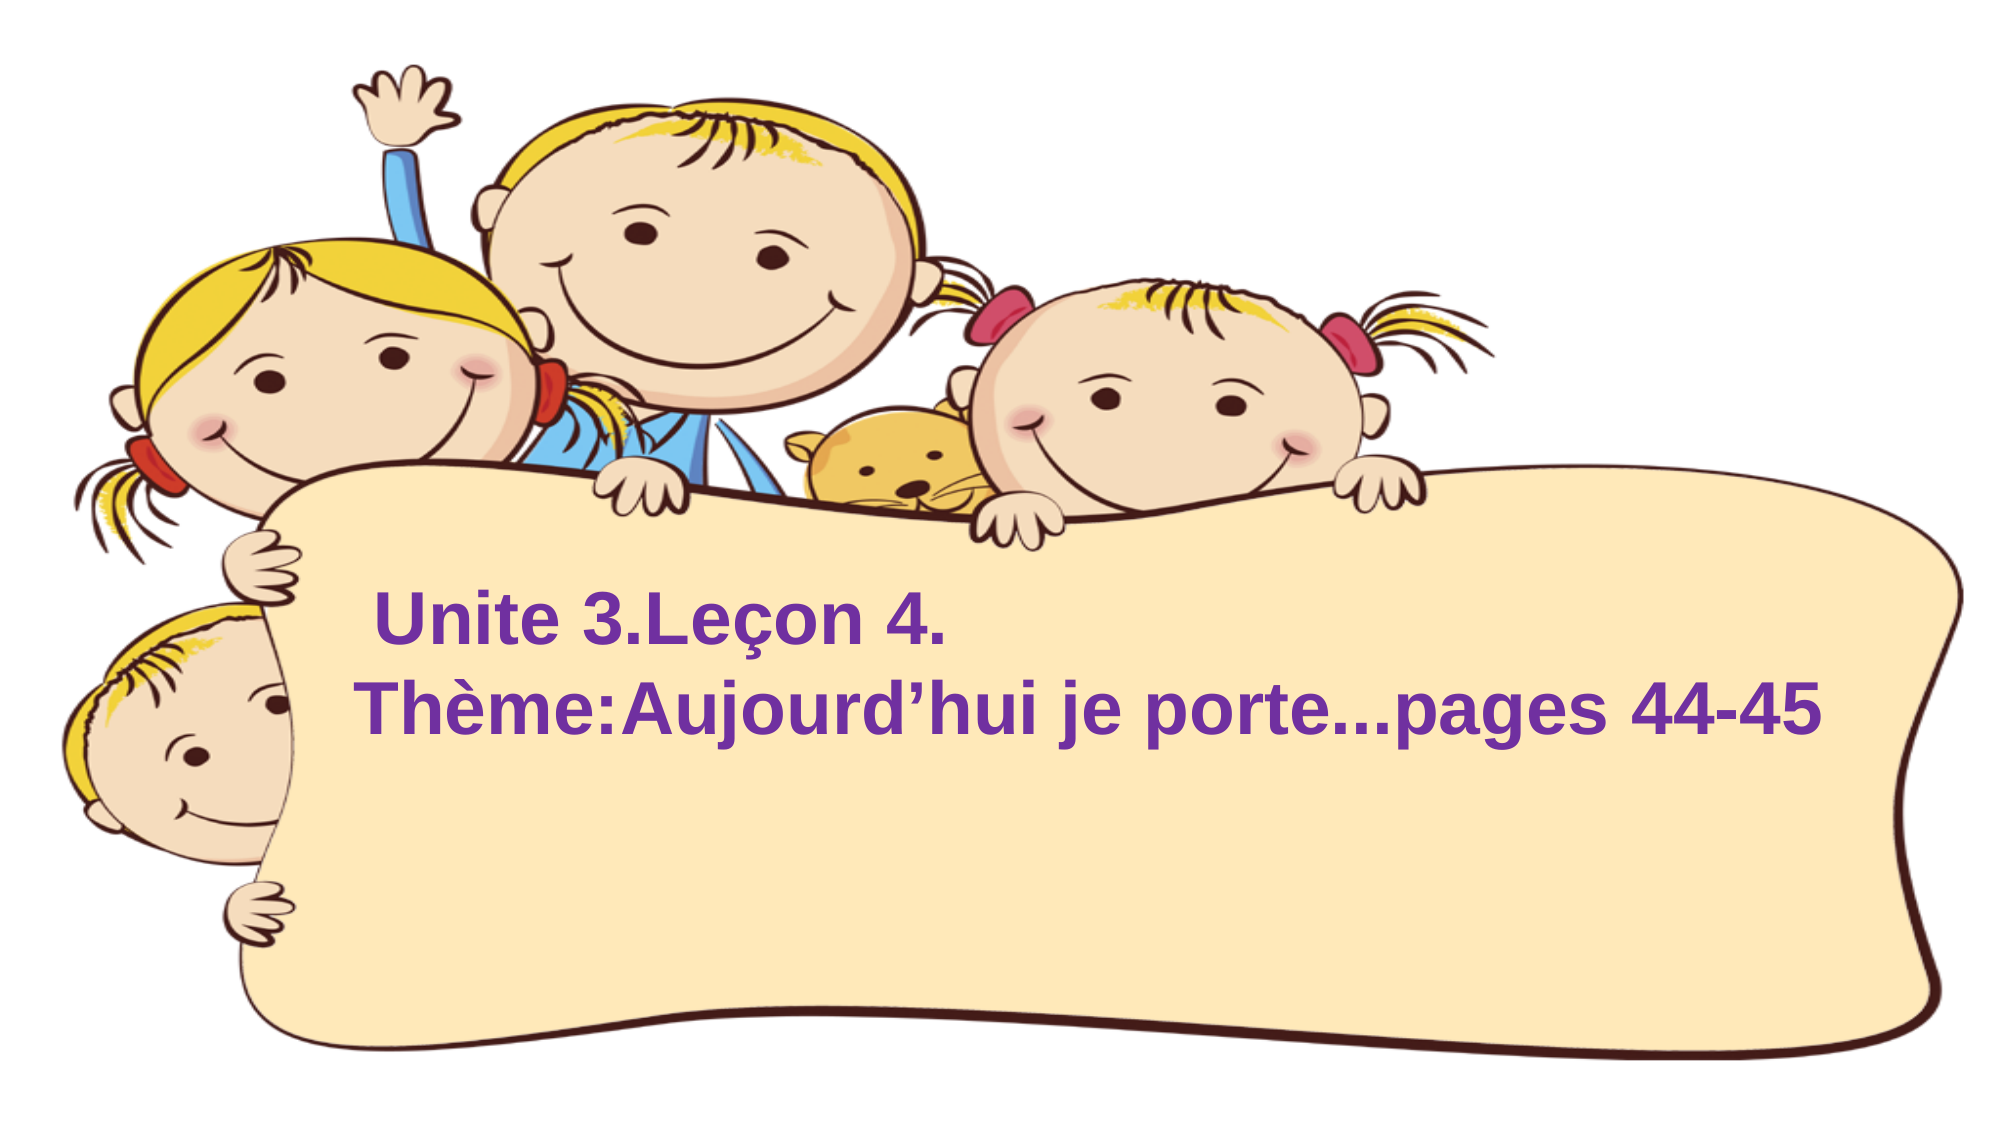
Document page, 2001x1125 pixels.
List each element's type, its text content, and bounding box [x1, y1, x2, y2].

picture [0, 0, 2001, 1125]
text_box Unite 3.Leçon 4. Thème:Aujourd’hui je porte...pages 44-45 [338, 562, 1863, 758]
